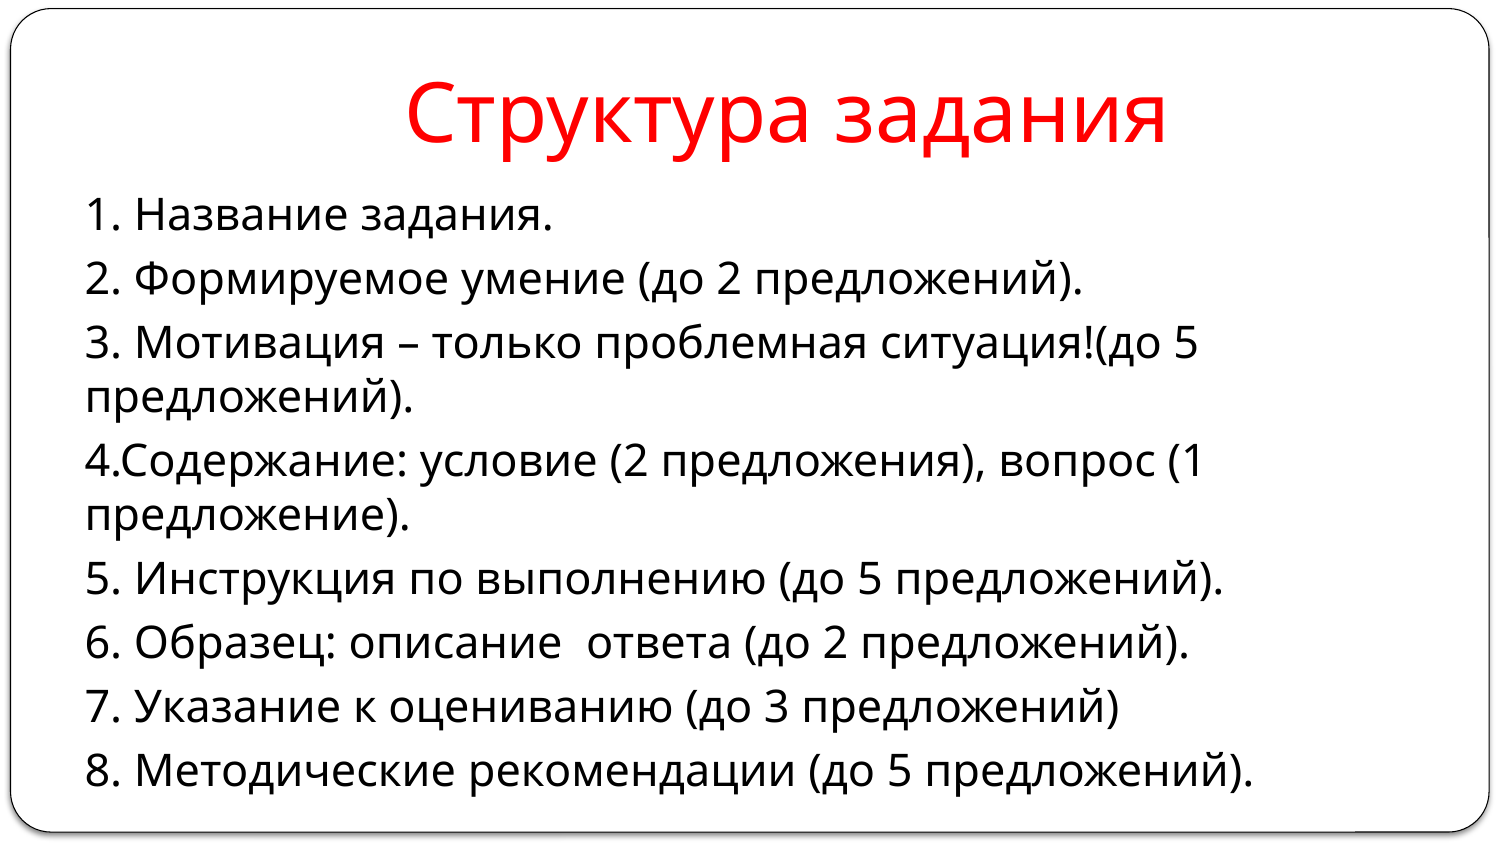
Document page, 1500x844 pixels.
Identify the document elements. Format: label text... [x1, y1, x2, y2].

title Структура задания [150, 33, 1425, 175]
list 1. Название задания. 2. Формируемое умение (до 2 предложений). 3. Мотивация – только проблемная ситуация!(до 5 предложений). 4.Содержание: условие (2 предложения), вопрос (1 предложение). 5. Инструкция по выполнению (до 5 предложений). 6. Образец: описание ответа (до 2 предложений). 7. Указание к оцениванию (до 3 предложений) 8. Методические рекомендации (до 5 предложений). [29, 178, 1425, 812]
